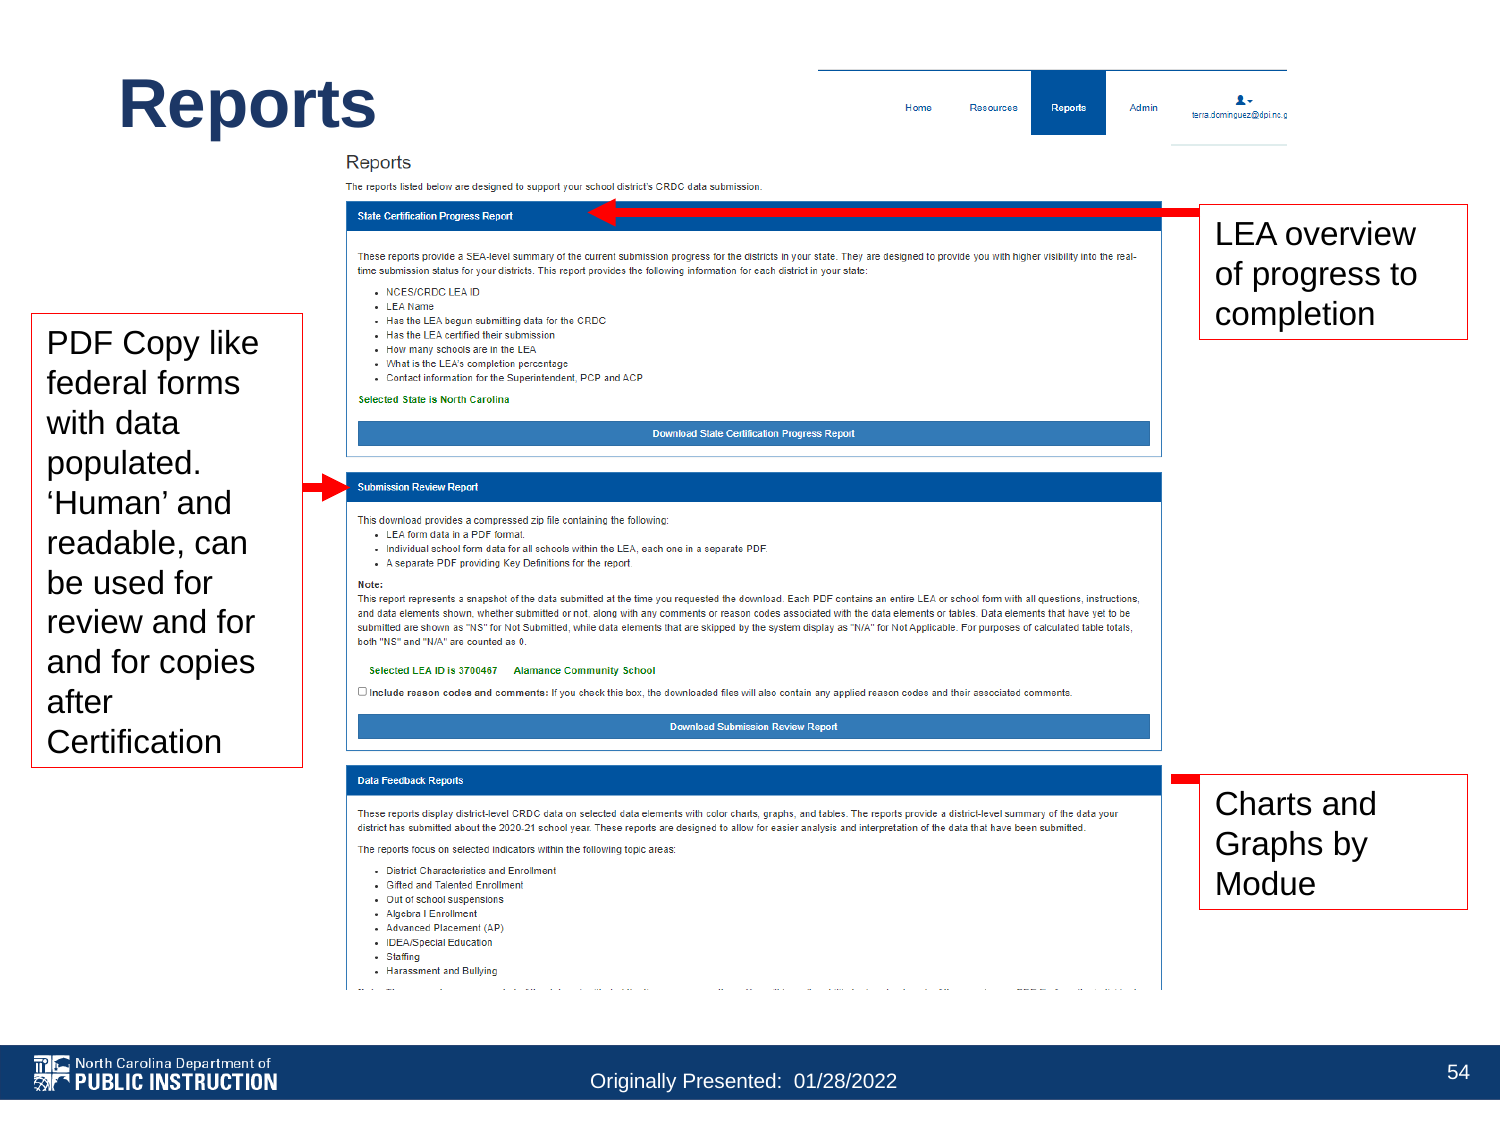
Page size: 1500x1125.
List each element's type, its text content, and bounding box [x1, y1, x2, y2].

picture [0, 0, 1500, 1125]
text_box PDF Copy like federal forms with data populated. ‘Human’ and readable, can be used for review and for and for copies after Certification [31, 313, 303, 768]
text_box LEA overview of progress to completion [1199, 204, 1468, 340]
title Reports [103, 59, 1397, 150]
text_box Originally Presented: 01/28/2022 [575, 1059, 913, 1113]
slide_number 54 [1201, 1051, 1485, 1099]
text_box Charts and Graphs by Modue [1199, 774, 1468, 910]
